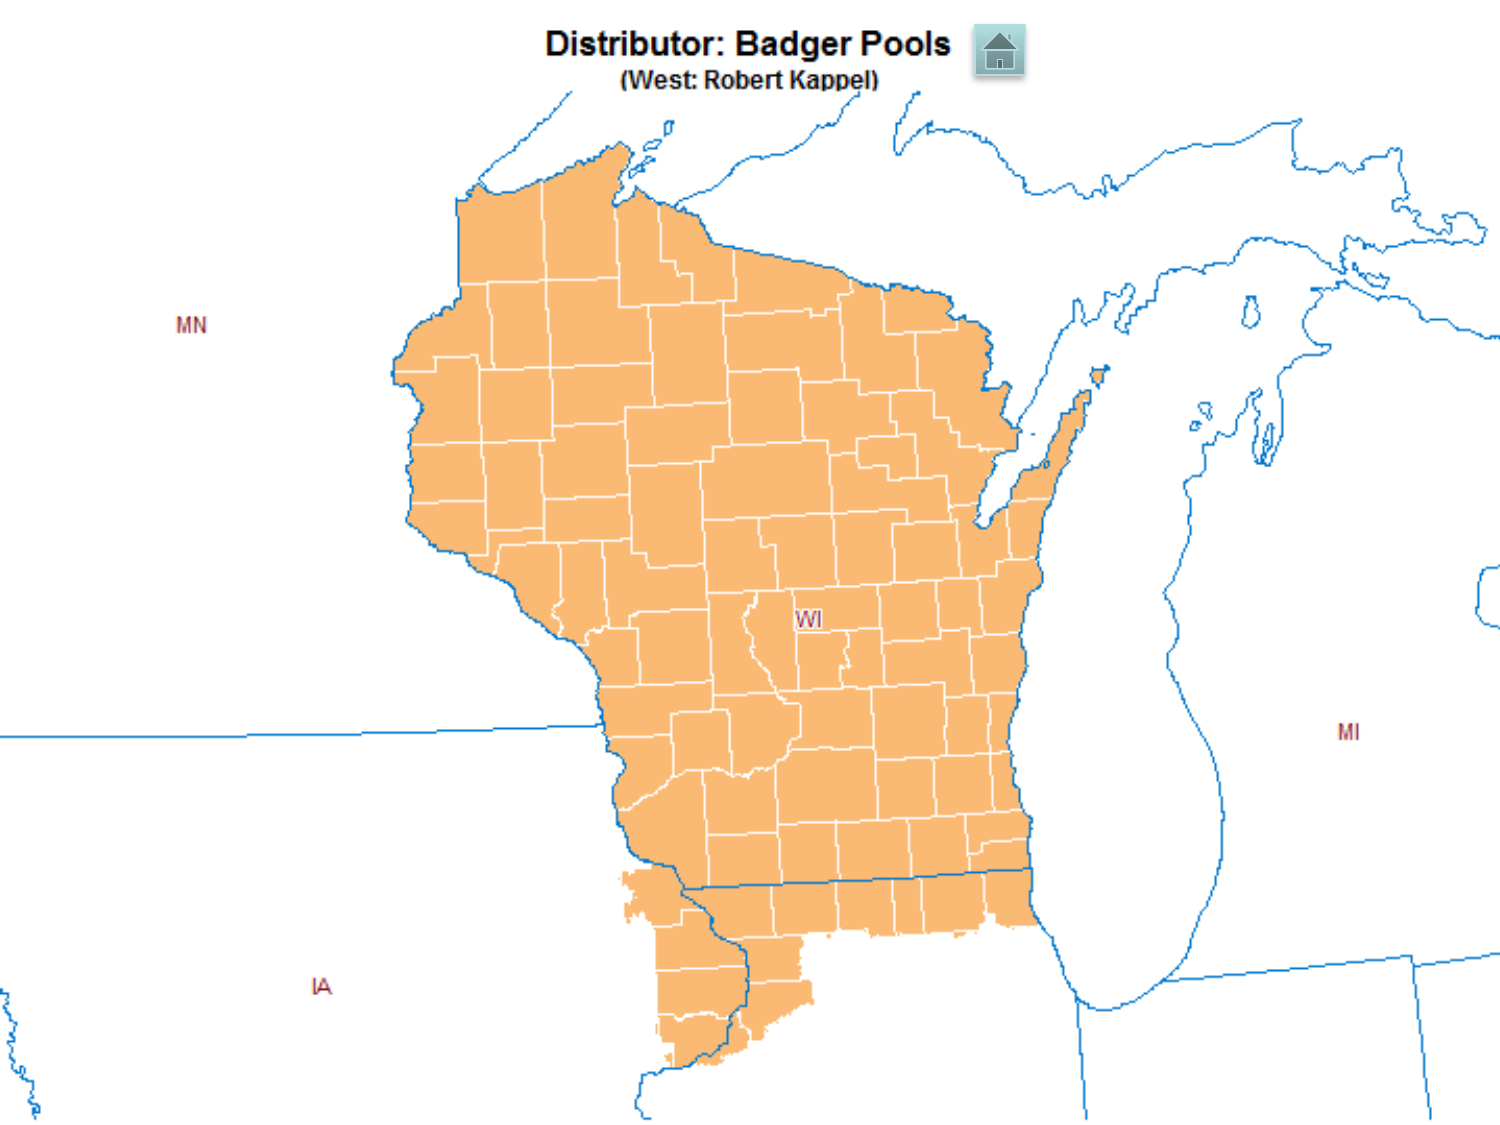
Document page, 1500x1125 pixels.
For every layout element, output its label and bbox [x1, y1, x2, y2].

picture [0, 29, 1500, 1125]
text_box [974, 24, 1026, 28]
